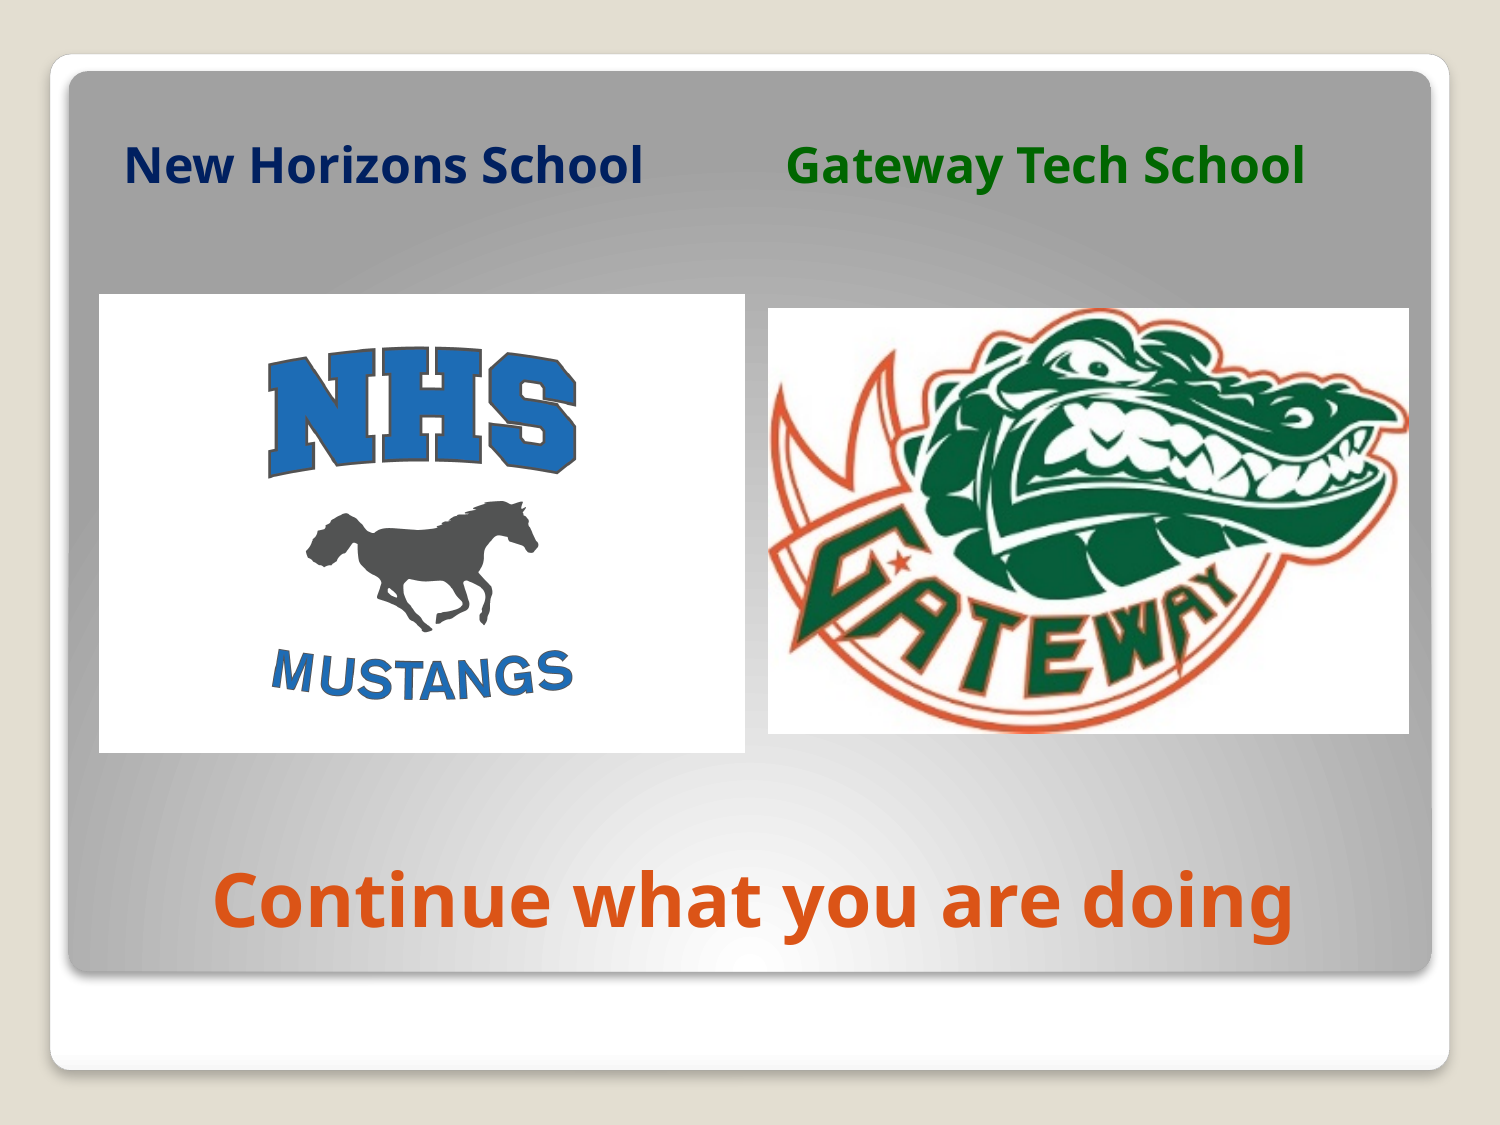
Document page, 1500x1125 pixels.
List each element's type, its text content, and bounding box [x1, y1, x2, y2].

list New Horizons School [99, 95, 745, 225]
list Gateway Tech School [763, 95, 1409, 225]
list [767, 308, 1409, 734]
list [99, 294, 745, 753]
title Continue what you are doing [82, 817, 1425, 950]
